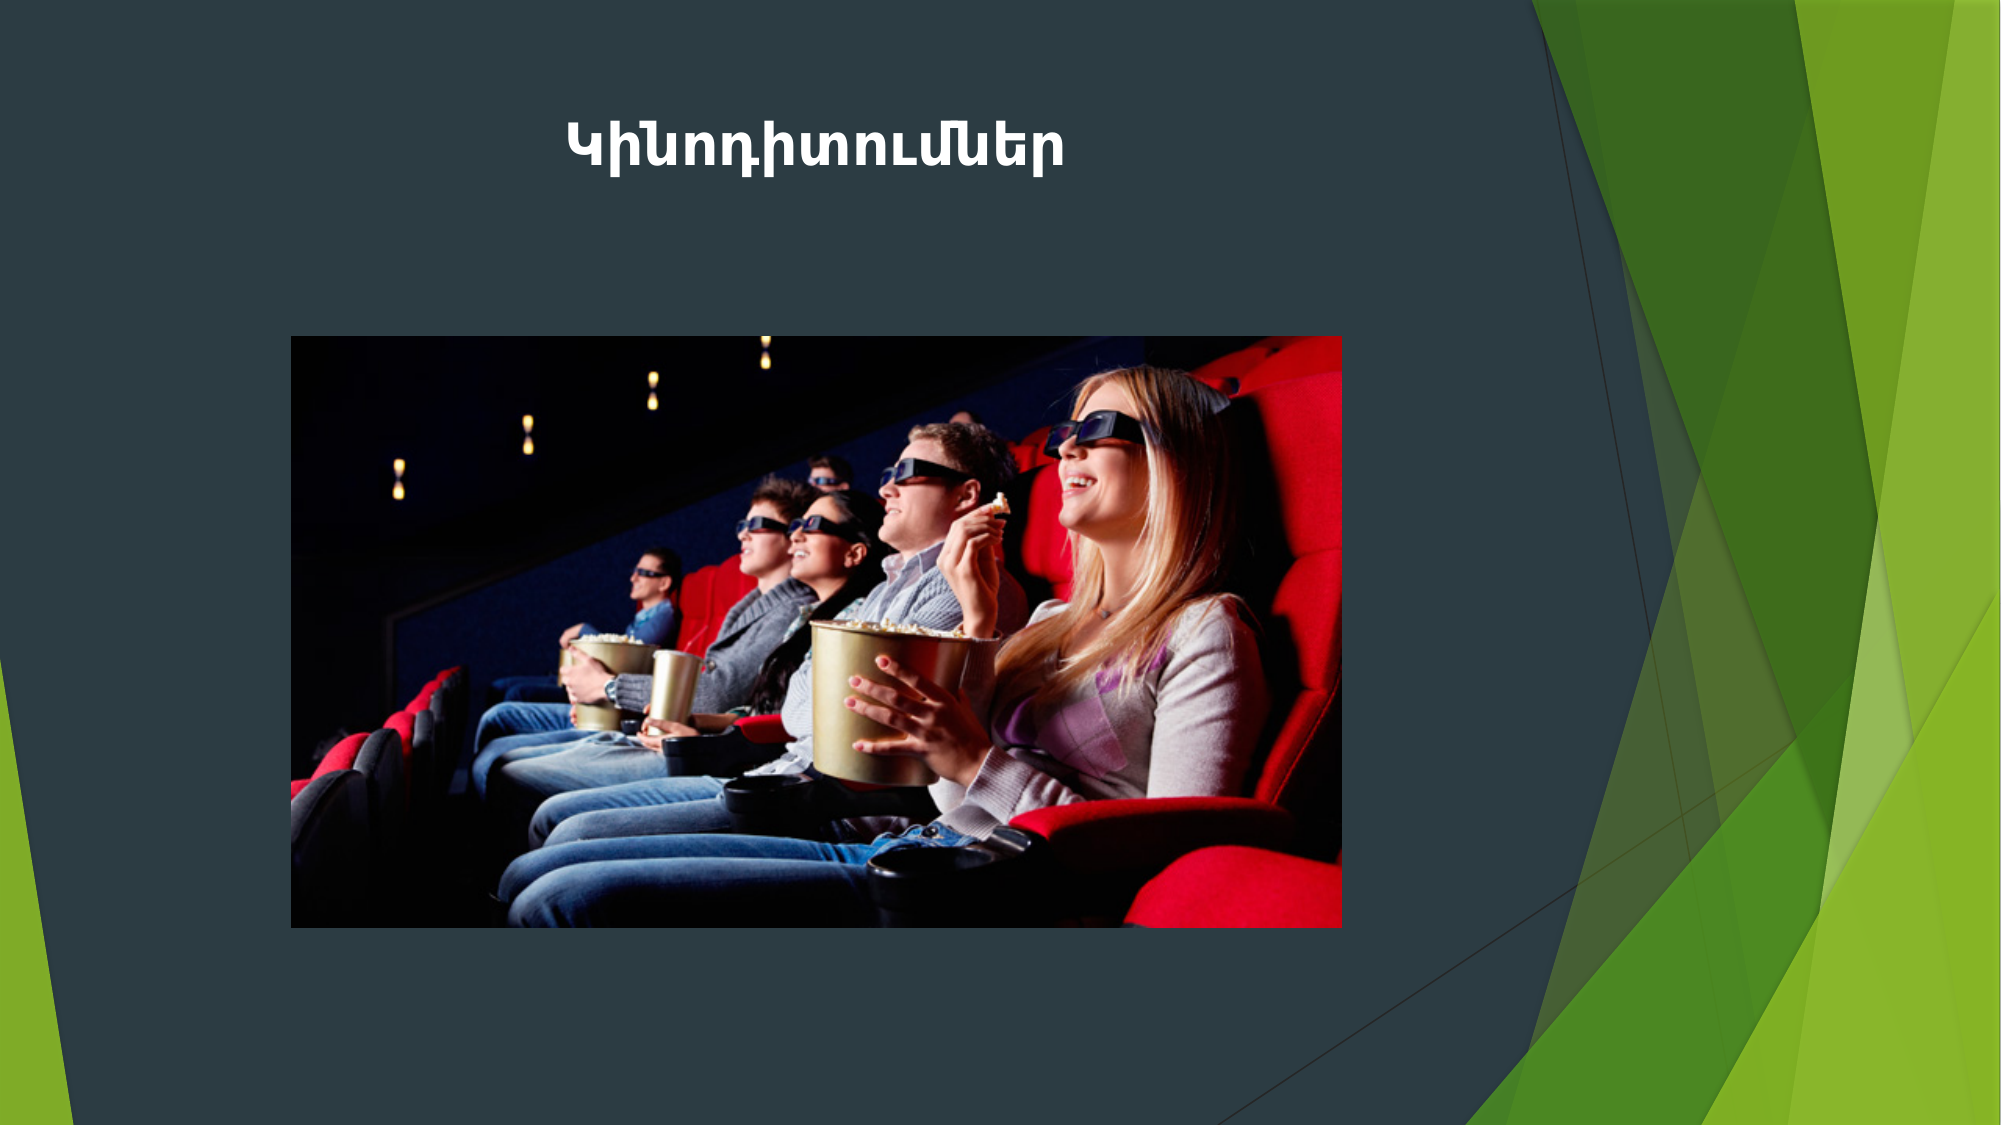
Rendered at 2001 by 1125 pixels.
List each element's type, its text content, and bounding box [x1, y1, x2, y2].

title Կինոդիտումներ [111, 99, 1522, 317]
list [290, 336, 1342, 928]
